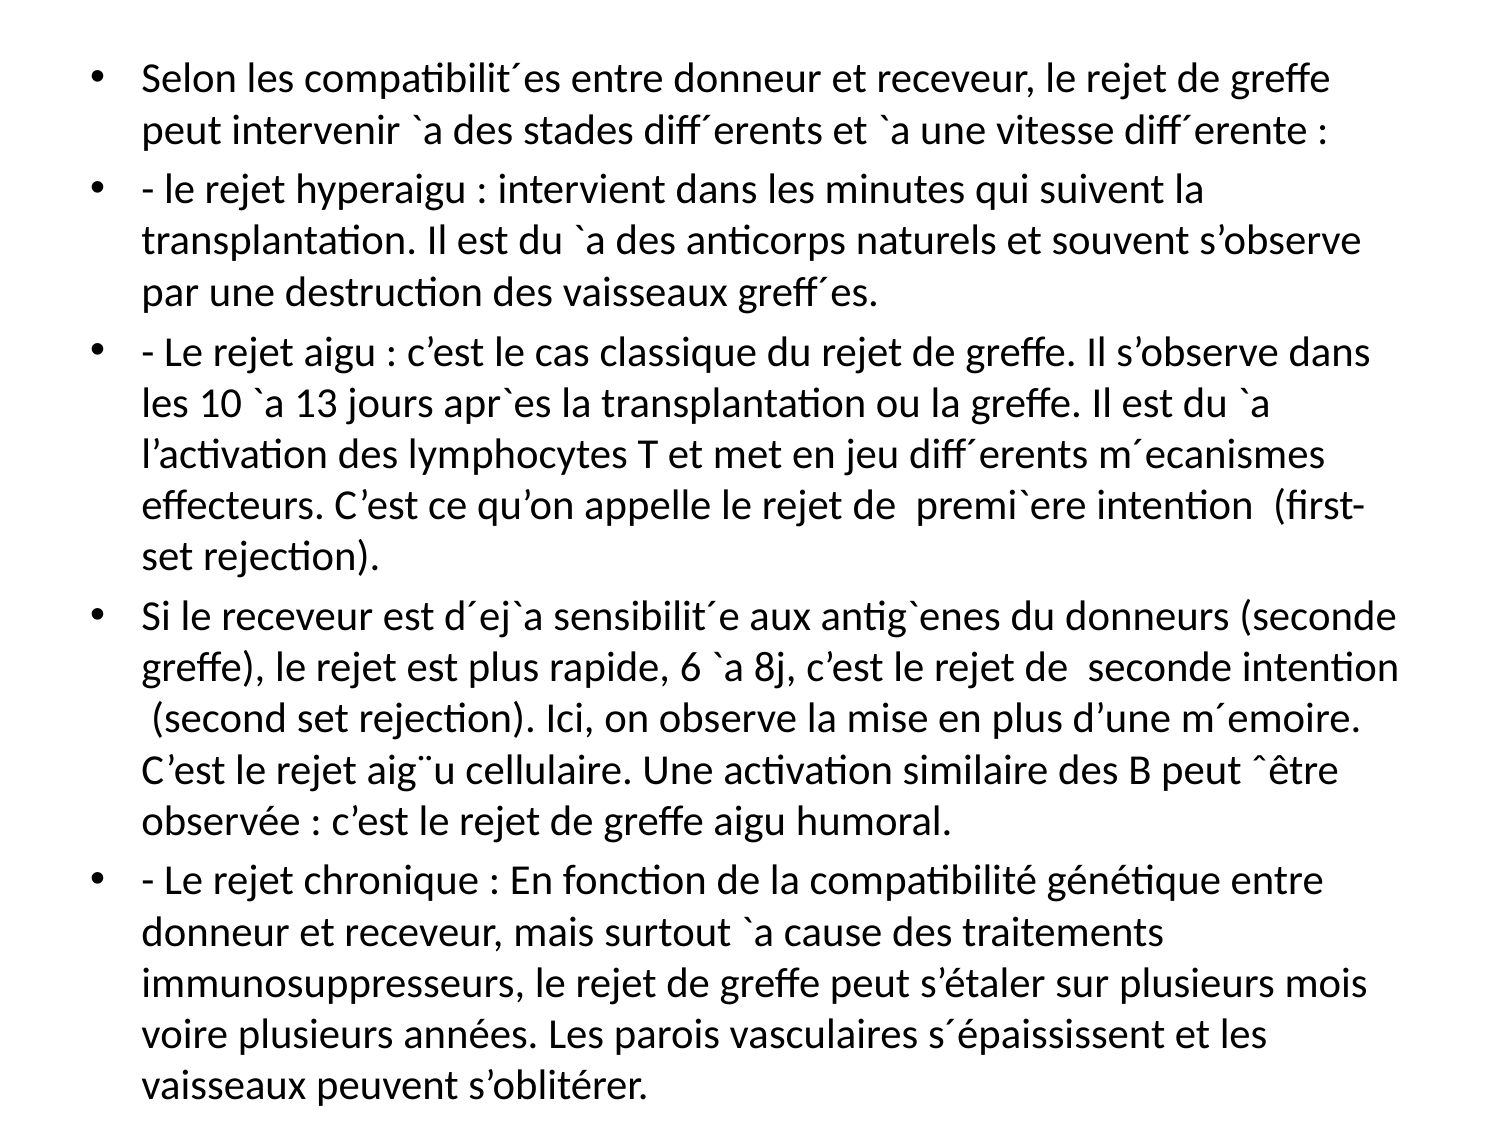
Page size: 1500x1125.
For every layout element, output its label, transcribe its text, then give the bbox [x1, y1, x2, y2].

list Selon les compatibilit´es entre donneur et receveur, le rejet de greffe peut intervenir `a des stades diff´erents et `a une vitesse diff´erente : - le rejet hyperaigu : intervient dans les minutes qui suivent la transplantation. Il est du `a des anticorps naturels et souvent s’observe par une destruction des vaisseaux greff´es. - Le rejet aigu : c’est le cas classique du rejet de greffe. Il s’observe dans les 10 `a 13 jours apr`es la transplantation ou la greffe. Il est du `a l’activation des lymphocytes T et met en jeu diff´erents m´ecanismes effecteurs. C’est ce qu’on appelle le rejet de premi`ere intention (first-set rejection). Si le receveur est d´ej`a sensibilit´e aux antig`enes du donneurs (seconde greffe), le rejet est plus rapide, 6 `a 8j, c’est le rejet de seconde intention (second set rejection). Ici, on observe la mise en plus d’une m´emoire. C’est le rejet aig¨u cellulaire. Une activation similaire des B peut ˆêtre observée : c’est le rejet de greffe aigu humoral. - Le rejet chronique : En fonction de la compatibilité génétique entre donneur et receveur, mais surtout `a cause des traitements immunosuppresseurs, le rejet de greffe peut s’étaler sur plusieurs mois voire plusieurs années. Les parois vasculaires s´épaississent et les vaisseaux peuvent s’oblitérer. [75, 42, 1425, 1125]
